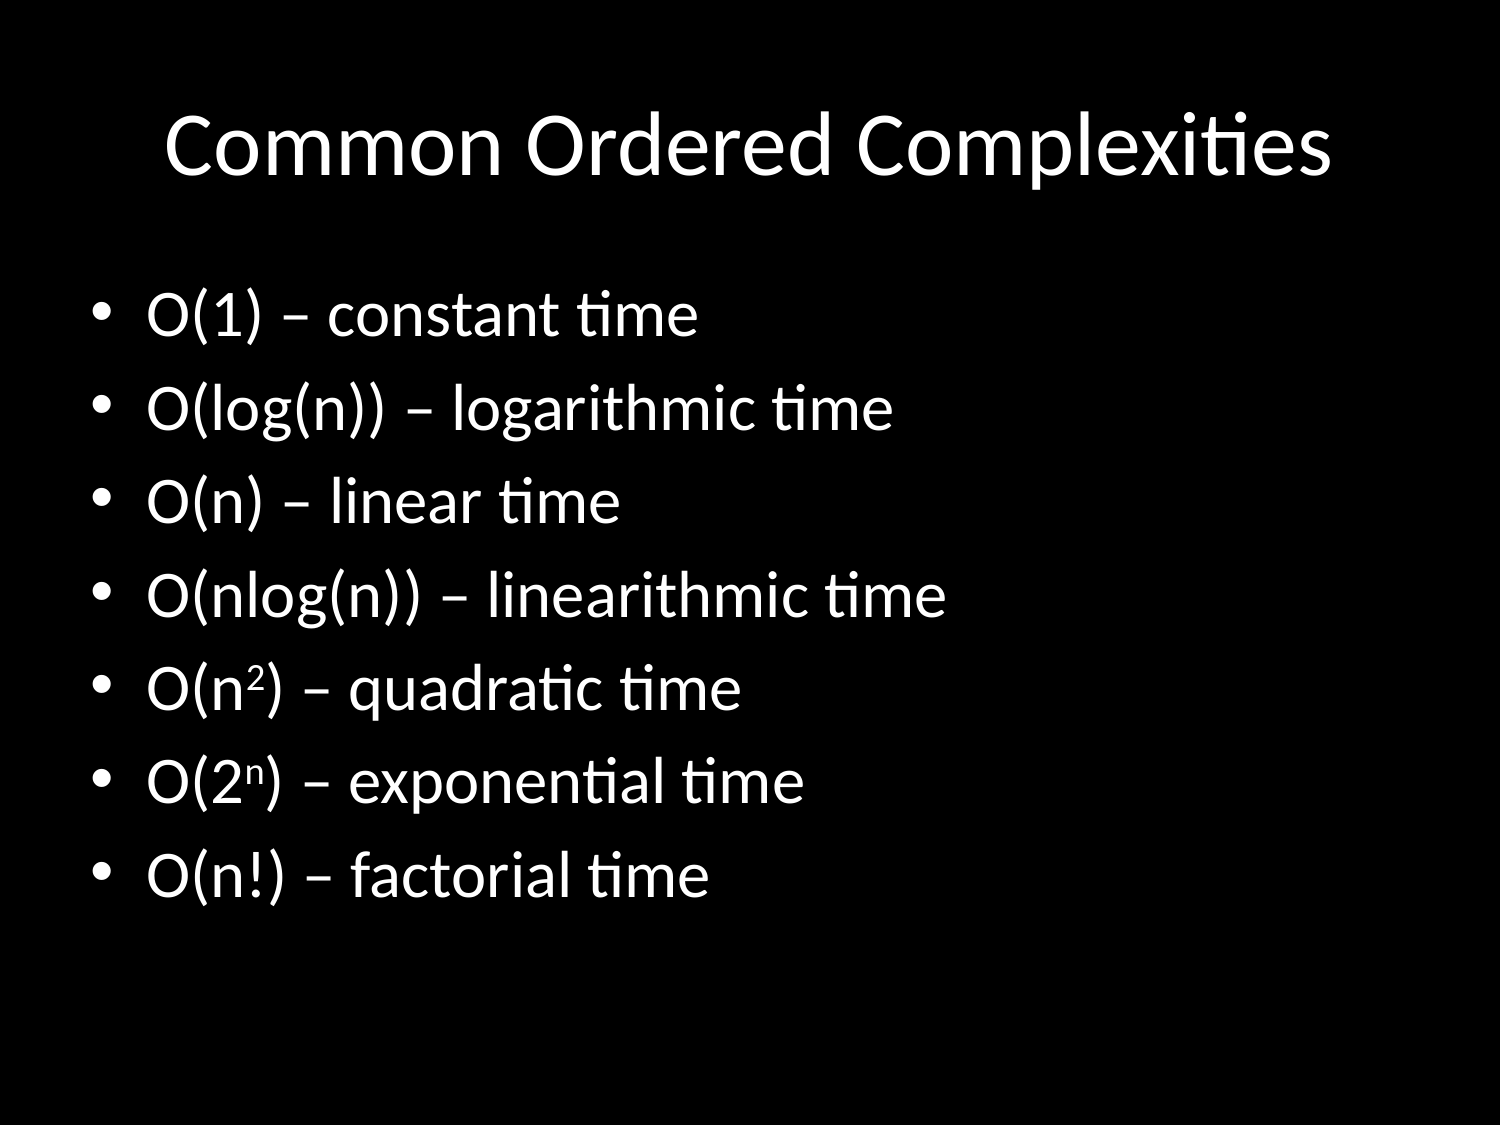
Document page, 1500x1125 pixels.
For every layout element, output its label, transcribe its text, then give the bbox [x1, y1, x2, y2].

title Common Ordered Complexities [75, 45, 1425, 233]
list O(1) – constant time O(log(n)) – logarithmic time O(n) – linear time O(nlog(n)) – linearithmic time O(n2) – quadratic time O(2n) – exponential time O(n!) – factorial time [75, 262, 1425, 1005]
